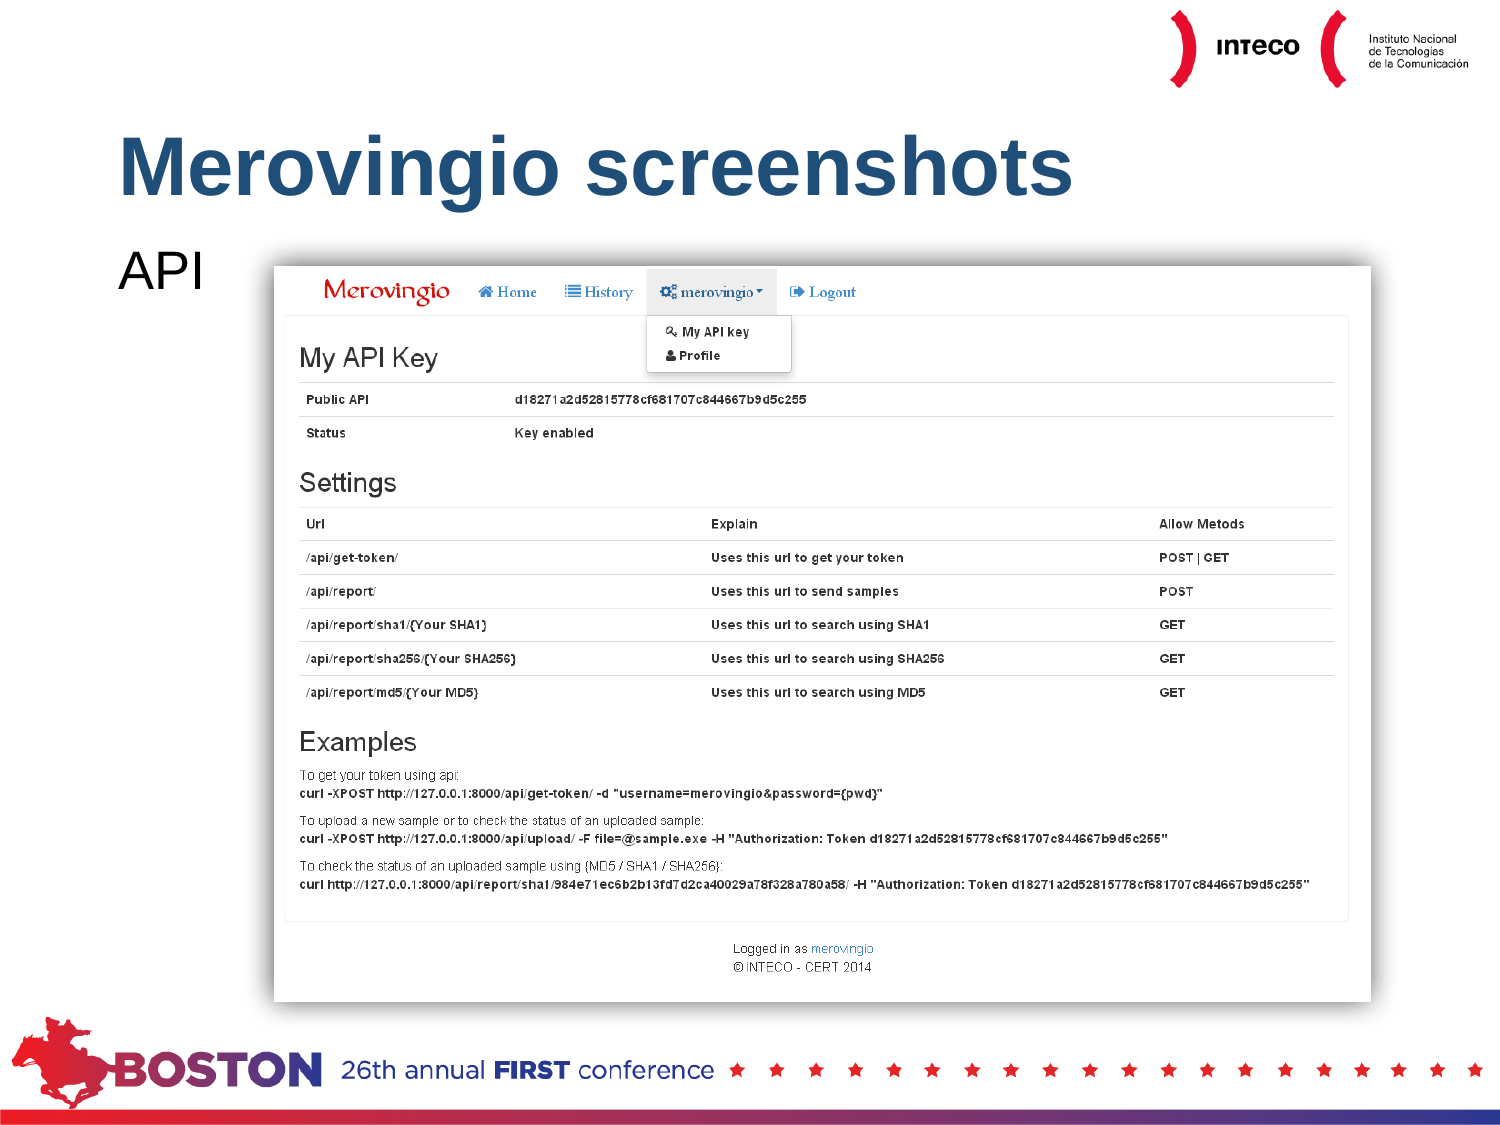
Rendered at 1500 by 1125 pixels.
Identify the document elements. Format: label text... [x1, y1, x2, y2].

title Merovingio screenshots [103, 59, 1397, 234]
picture [0, 0, 1500, 1125]
list API [103, 234, 1397, 949]
